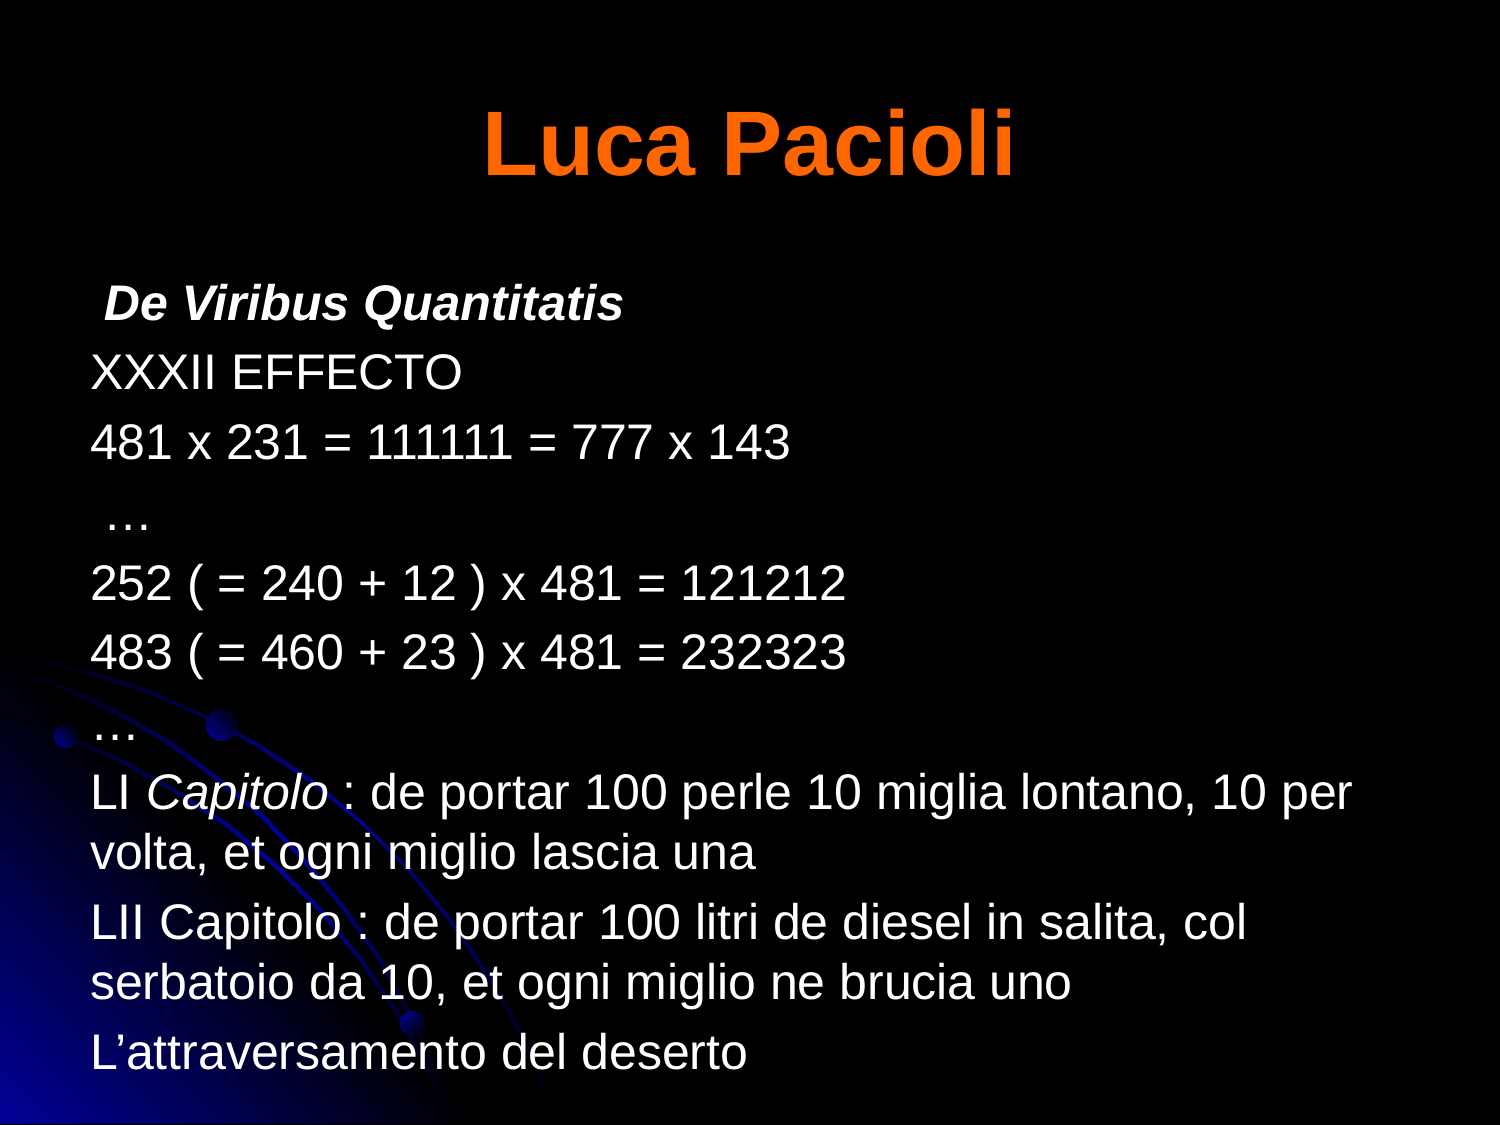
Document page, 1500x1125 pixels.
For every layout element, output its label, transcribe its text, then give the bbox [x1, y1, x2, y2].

list De Viribus Quantitatis XXXII EFFECTO 481 x 231 = 111111 = 777 x 143 … 252 ( = 240 + 12 ) x 481 = 121212 483 ( = 460 + 23 ) x 481 = 232323 … LI Capitolo : de portar 100 perle 10 miglia lontano, 10 per volta, et ogni miglio lascia una LII Capitolo : de portar 100 litri de diesel in salita, col serbatoio da 10, et ogni miglio ne brucia uno L’attraversamento del deserto [75, 262, 1425, 1006]
title Luca Pacioli [75, 45, 1425, 233]
